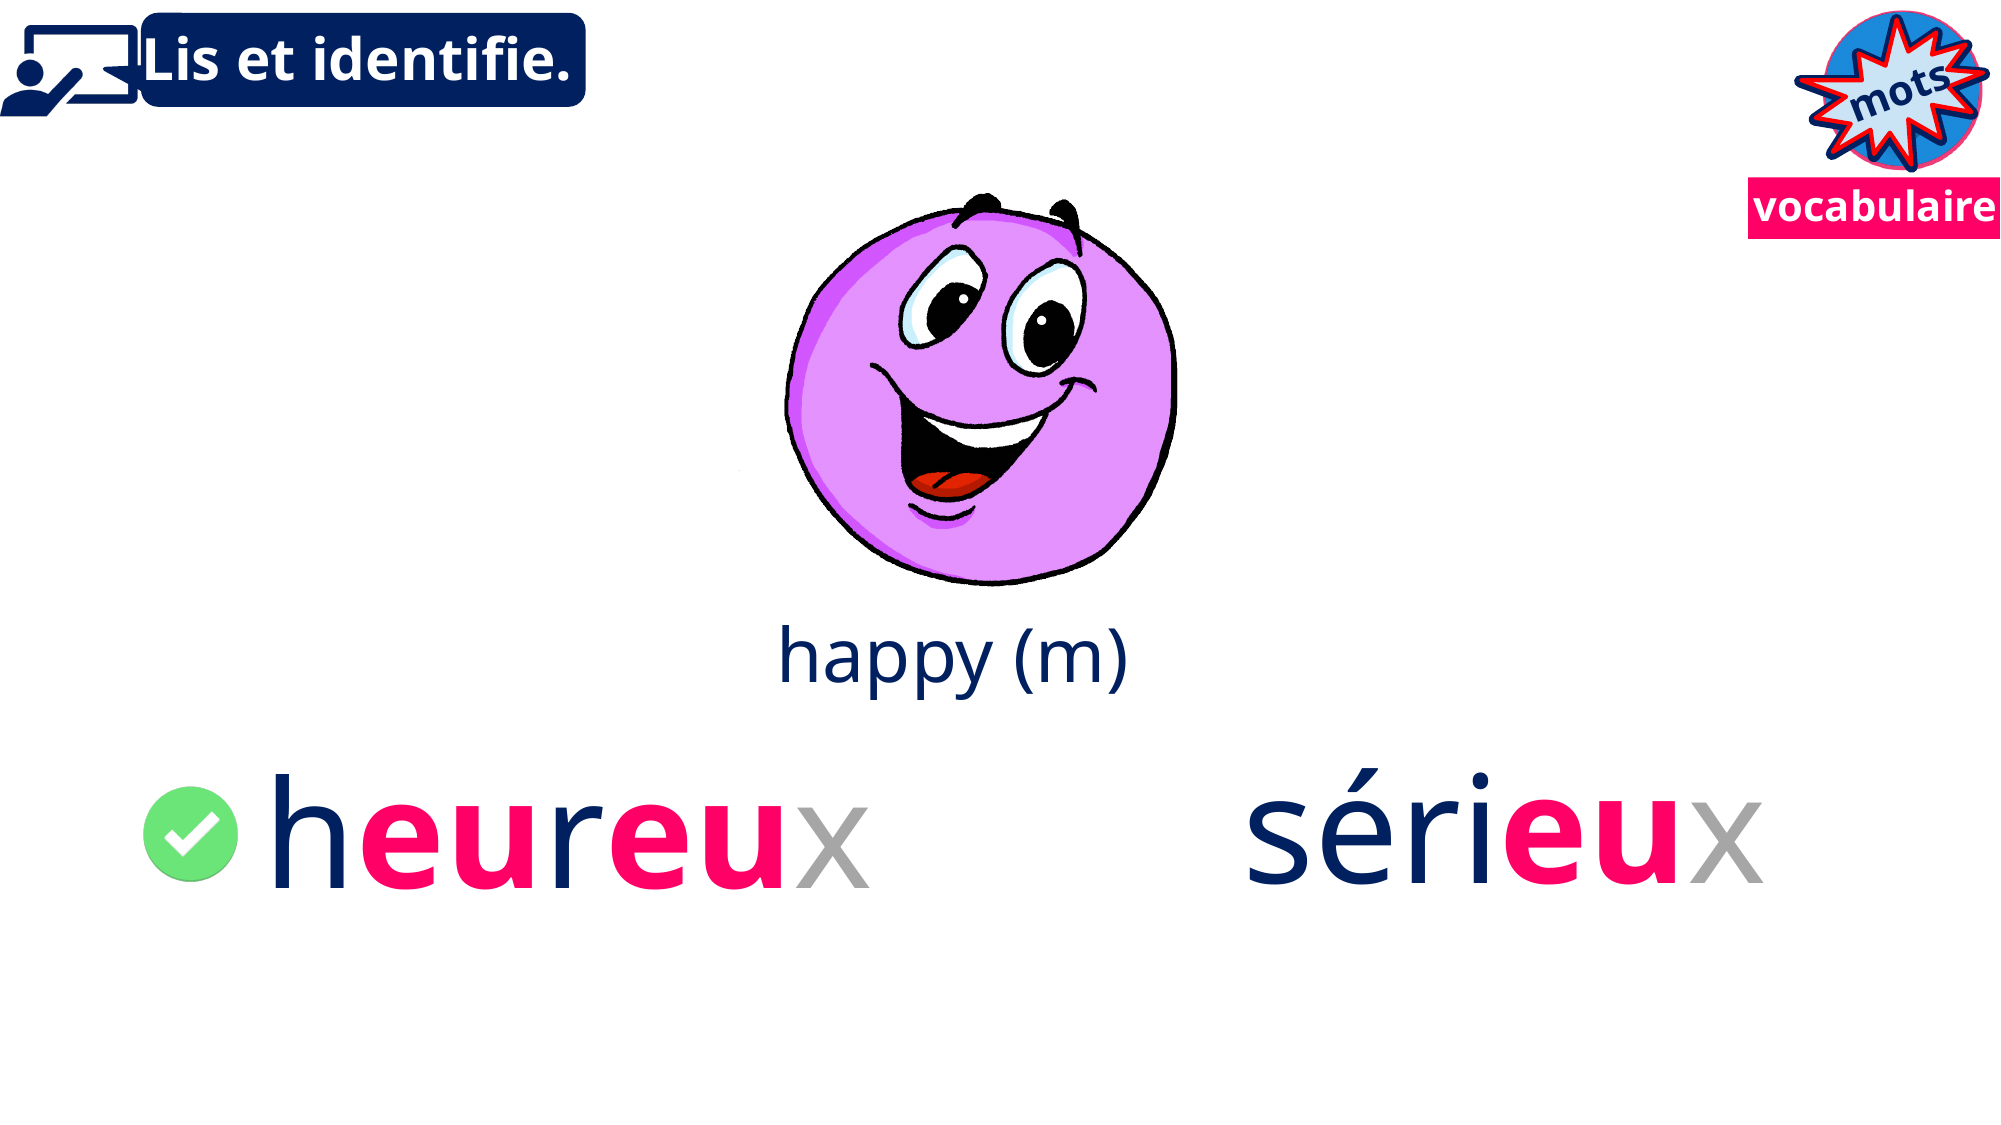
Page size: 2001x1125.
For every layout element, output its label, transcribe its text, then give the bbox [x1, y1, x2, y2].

text_box Lis et identifie. [149, 14, 588, 100]
text_box [149, 100, 583, 107]
text_box sérieux [1227, 726, 2000, 921]
text_box [1799, 78, 1807, 85]
text_box heureux [121, 731, 1015, 927]
picture [0, 0, 144, 147]
text_box happy (m) [724, 601, 1181, 769]
text_box mots [1801, 90, 1807, 108]
picture [655, 177, 1297, 593]
picture [121, 768, 260, 906]
picture [1812, 1, 2000, 190]
title vocabulaire [1748, 177, 2000, 239]
